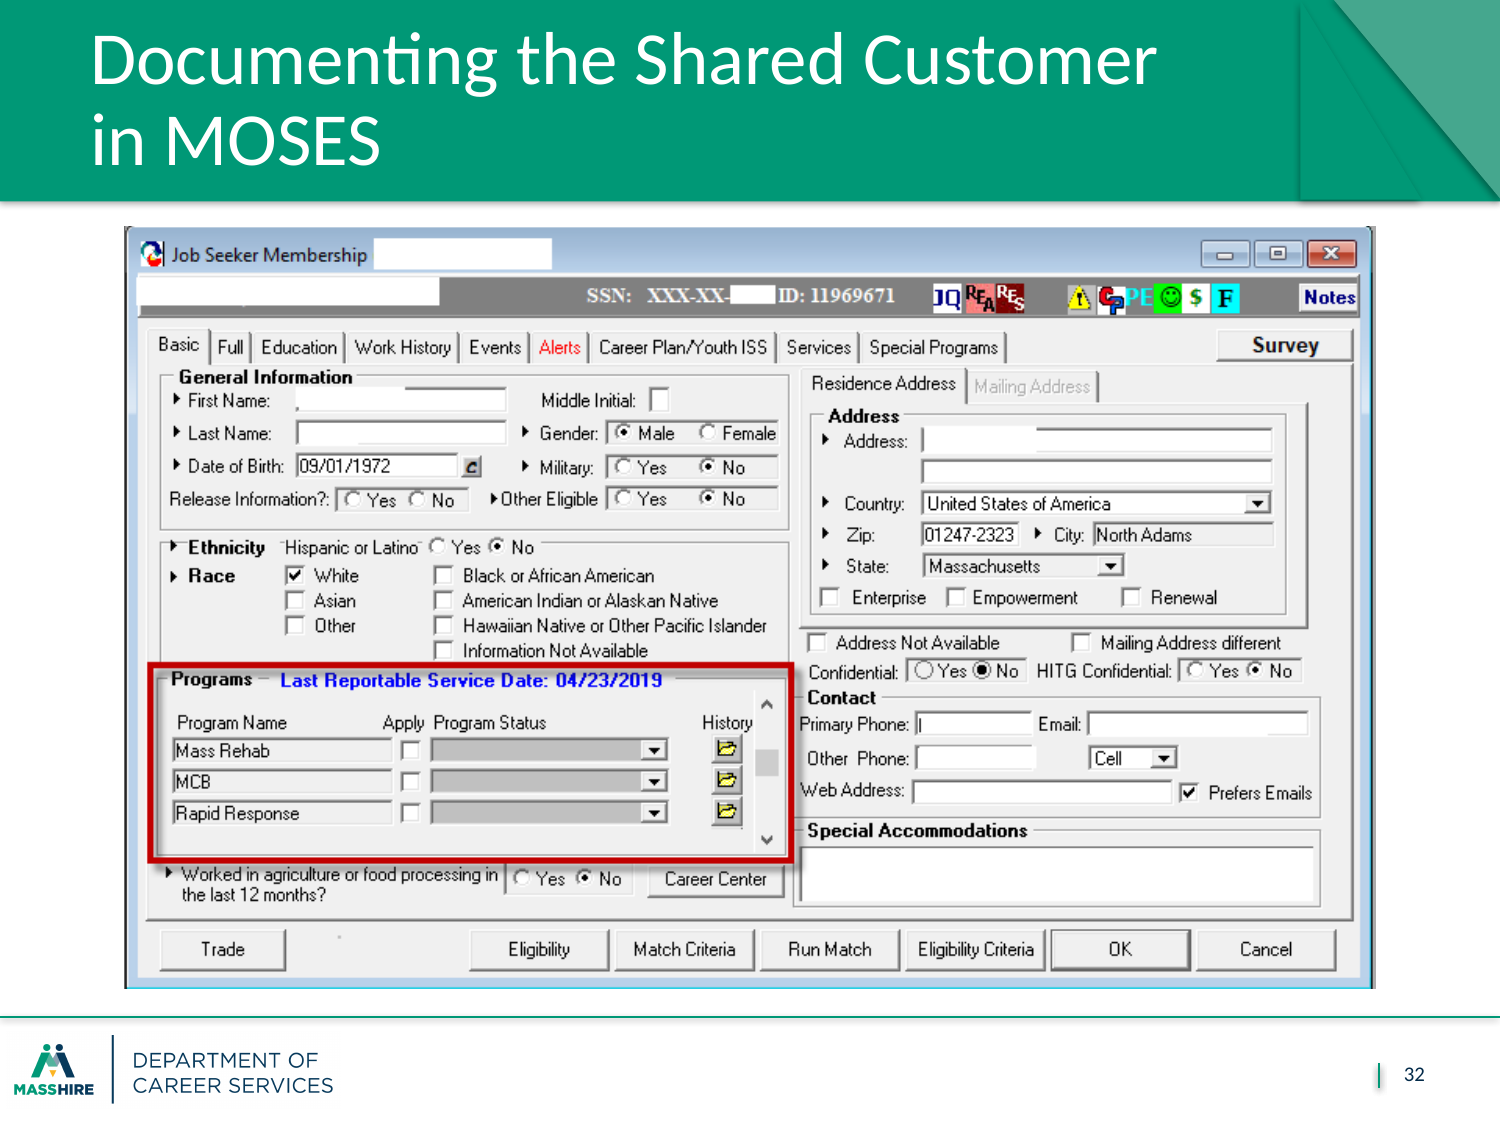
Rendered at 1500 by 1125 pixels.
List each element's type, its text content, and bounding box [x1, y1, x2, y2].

picture [123, 226, 1376, 989]
picture [6, 1031, 341, 1109]
title Documenting the Shared Customer in MOSES [75, 22, 1245, 180]
slide_number 32 [1376, 1042, 1425, 1103]
